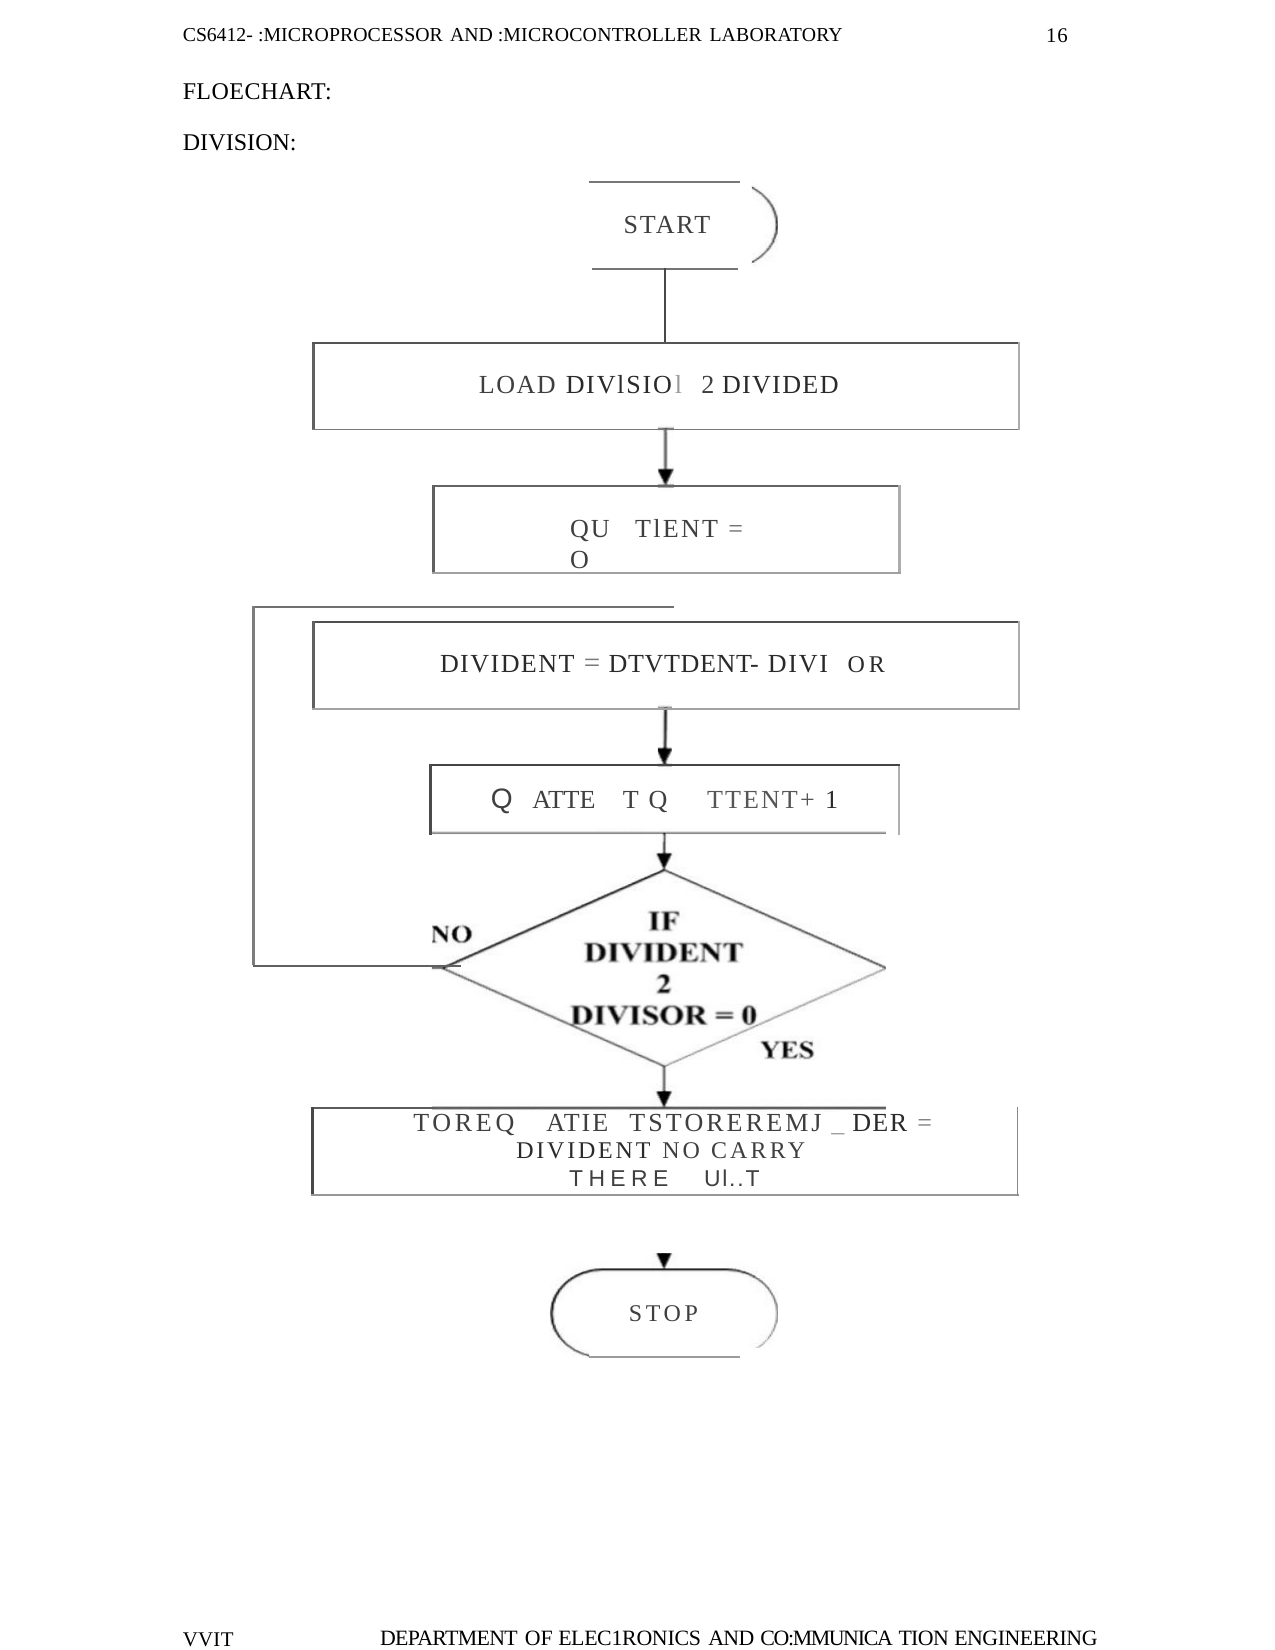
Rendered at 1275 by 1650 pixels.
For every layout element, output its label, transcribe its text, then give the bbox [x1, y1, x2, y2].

text_box VVIT [180, 1625, 237, 1650]
text_box Q ATTE T Q [488, 780, 671, 817]
text_box [431, 828, 886, 1105]
text_box [657, 424, 674, 429]
text_box DIVIDENT = DTVTDENT- DIVI OR [437, 643, 894, 681]
text_box [657, 701, 672, 708]
text_box LOAD DIVlSIOl 2 DIVIDED [476, 367, 847, 402]
text_box 16 [1043, 21, 1071, 49]
text_box TTENT+ 1 [704, 782, 844, 817]
text_box FLOECHART: DIVISION: START [180, 53, 713, 242]
text_box DEPARTMENT OF ELEC1RONICS AND CO:MMUNICA TION ENGINEERING [377, 1624, 1108, 1650]
text_box [657, 765, 672, 770]
text_box STOP [626, 1297, 705, 1329]
text_box QU TlENT = O [567, 510, 764, 545]
text_box [657, 709, 672, 764]
text_box TOREQ ATIE TSTOREREMJ _ DER = DIVIDENT NO CARRY THERE Ul..T [409, 1105, 936, 1194]
text_box CS6412- :MICROPROCESSOR AND :MICROCONTROLLER LABORATORY [180, 21, 856, 47]
text_box [751, 181, 778, 268]
text_box [657, 430, 674, 486]
text_box [657, 487, 674, 492]
text_box [549, 1253, 778, 1358]
